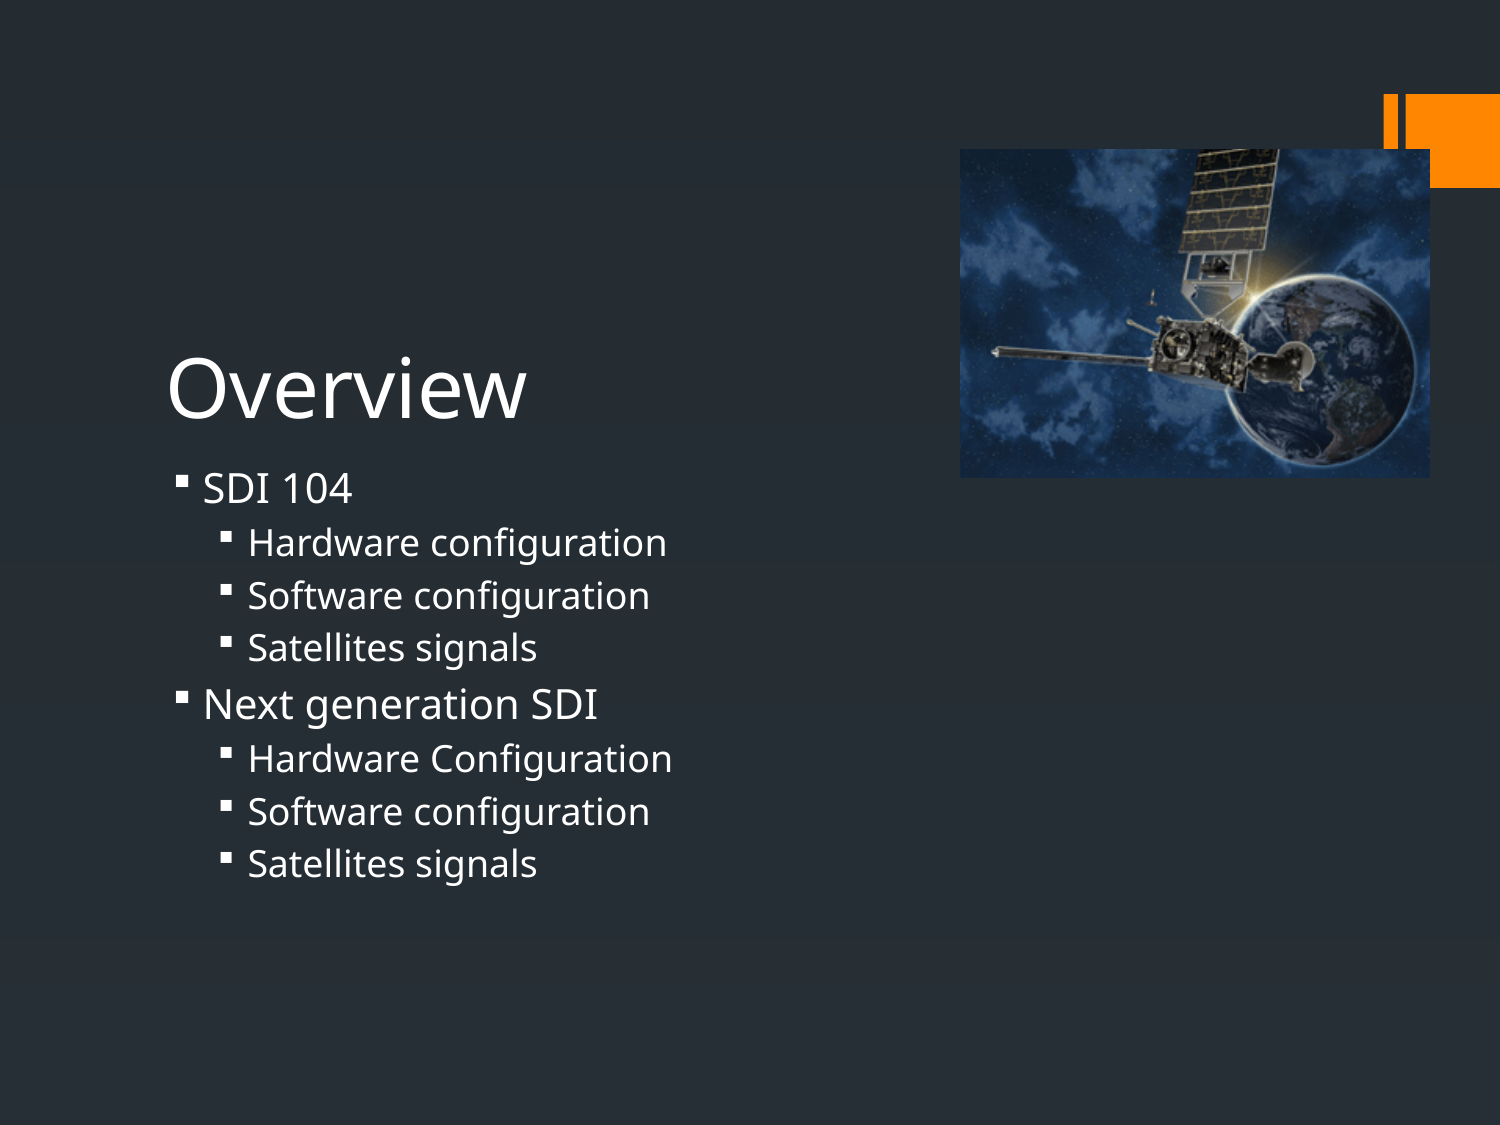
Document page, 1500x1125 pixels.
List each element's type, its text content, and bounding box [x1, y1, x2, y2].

picture [960, 148, 1431, 479]
list SDI 104 Hardware configuration Software configuration Satellites signals Next generation SDI Hardware Configuration Software configuration Satellites signals [150, 454, 1350, 1035]
title Overview [150, 253, 954, 443]
